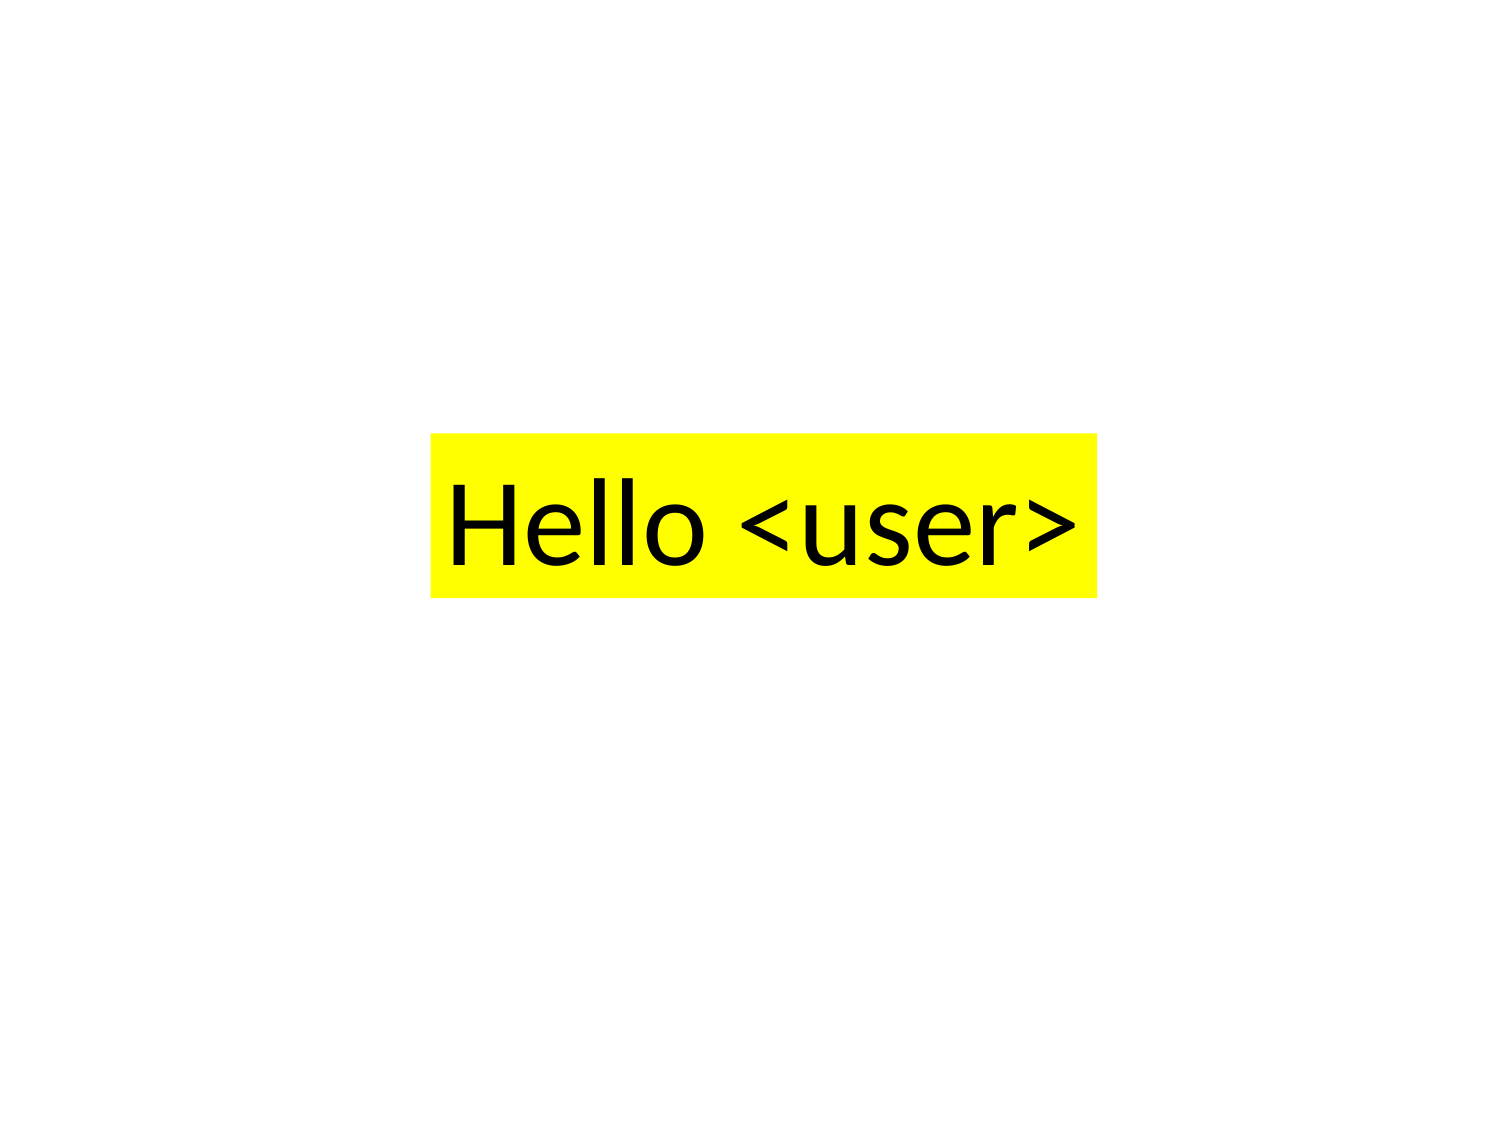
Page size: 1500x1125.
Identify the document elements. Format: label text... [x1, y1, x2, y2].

text_box Hello <user> [430, 433, 1098, 599]
